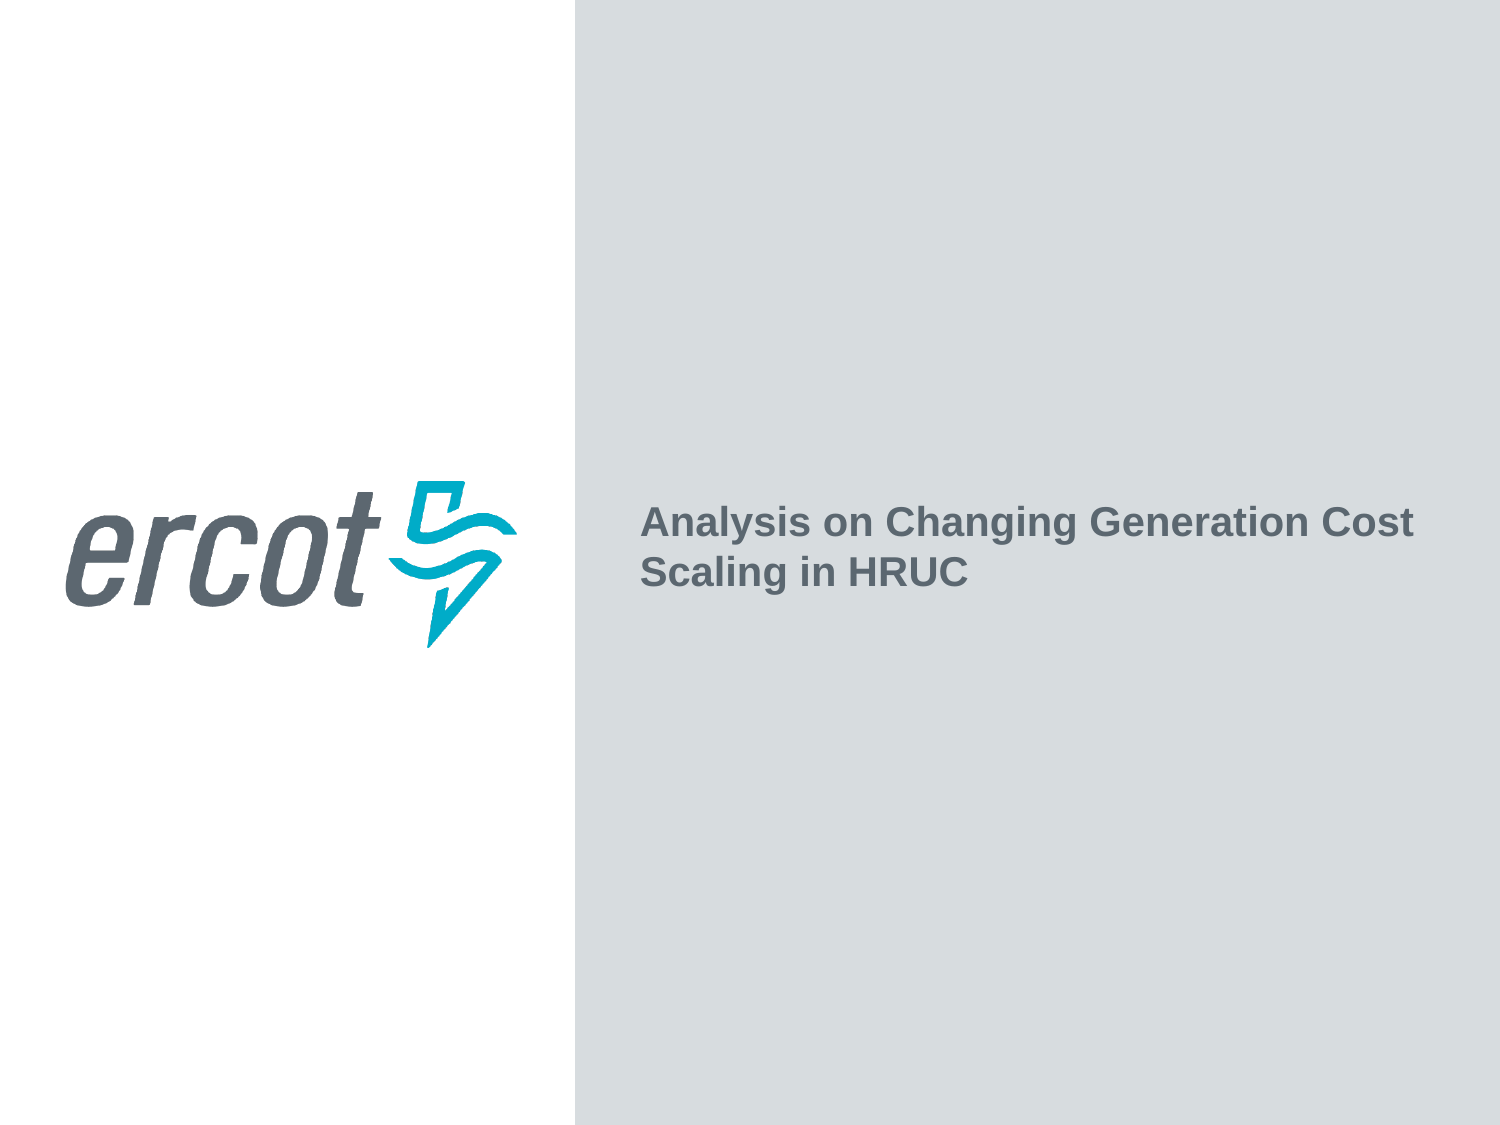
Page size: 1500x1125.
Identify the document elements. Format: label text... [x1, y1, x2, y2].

text_box Analysis on Changing Generation Cost Scaling in HRUC [624, 487, 1500, 693]
picture [56, 471, 525, 654]
